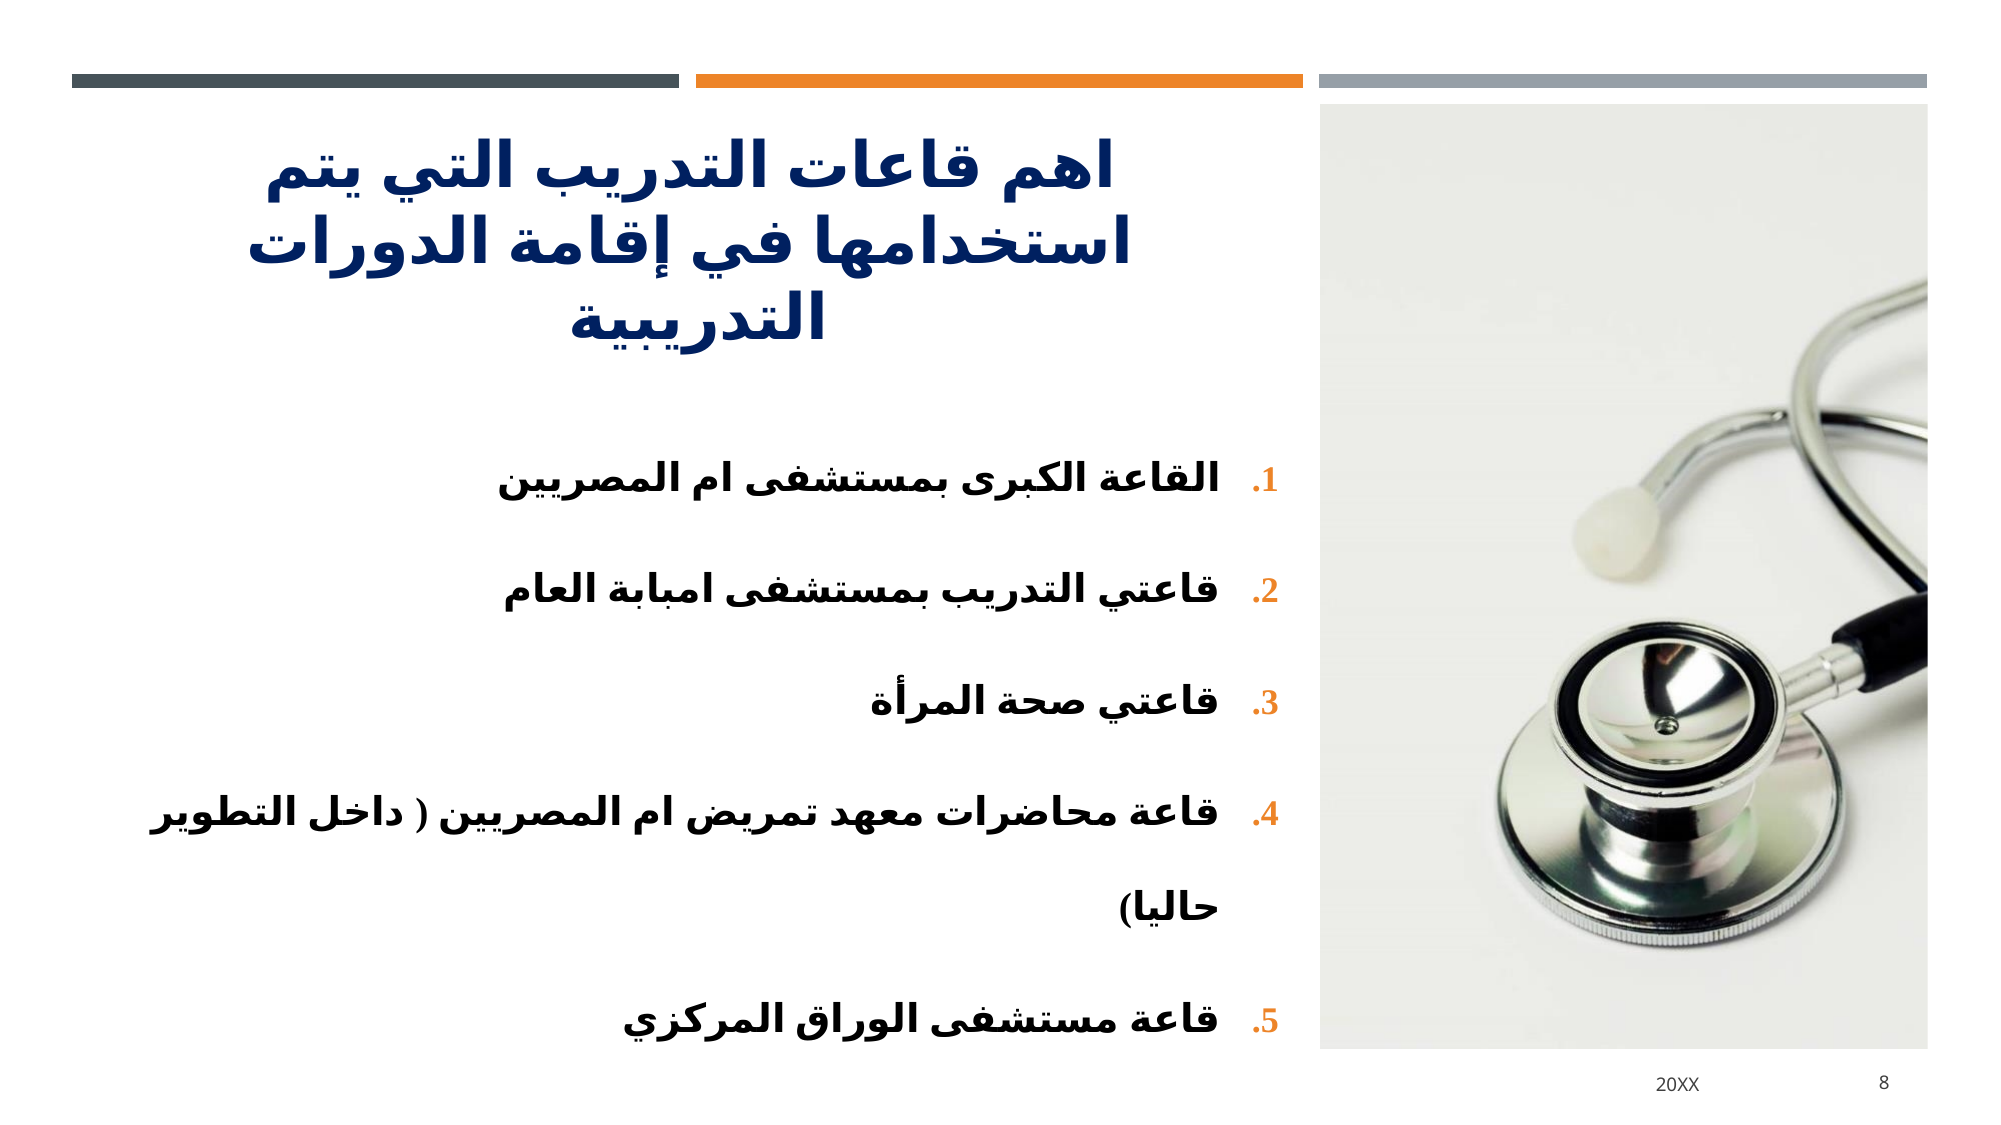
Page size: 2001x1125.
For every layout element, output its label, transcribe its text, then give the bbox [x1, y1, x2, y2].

picture [1319, 104, 1929, 1049]
title اهم قاعات التدريب التي يتم استخدامها في إقامة الدورات التدريبية [95, 115, 1286, 362]
slide_number 8 [1732, 1058, 1905, 1114]
slide_number 20XX [1247, 1053, 1715, 1114]
list القاعة الكبرى بمستشفى ام المصريين قاعتي التدريب بمستشفى امبابة العام قاعتي صحة المرأة قاعة محاضرات معهد تمريض ام المصريين ( داخل التطوير حاليا) قاعة مستشفى الوراق المركزي [95, 396, 1286, 1049]
